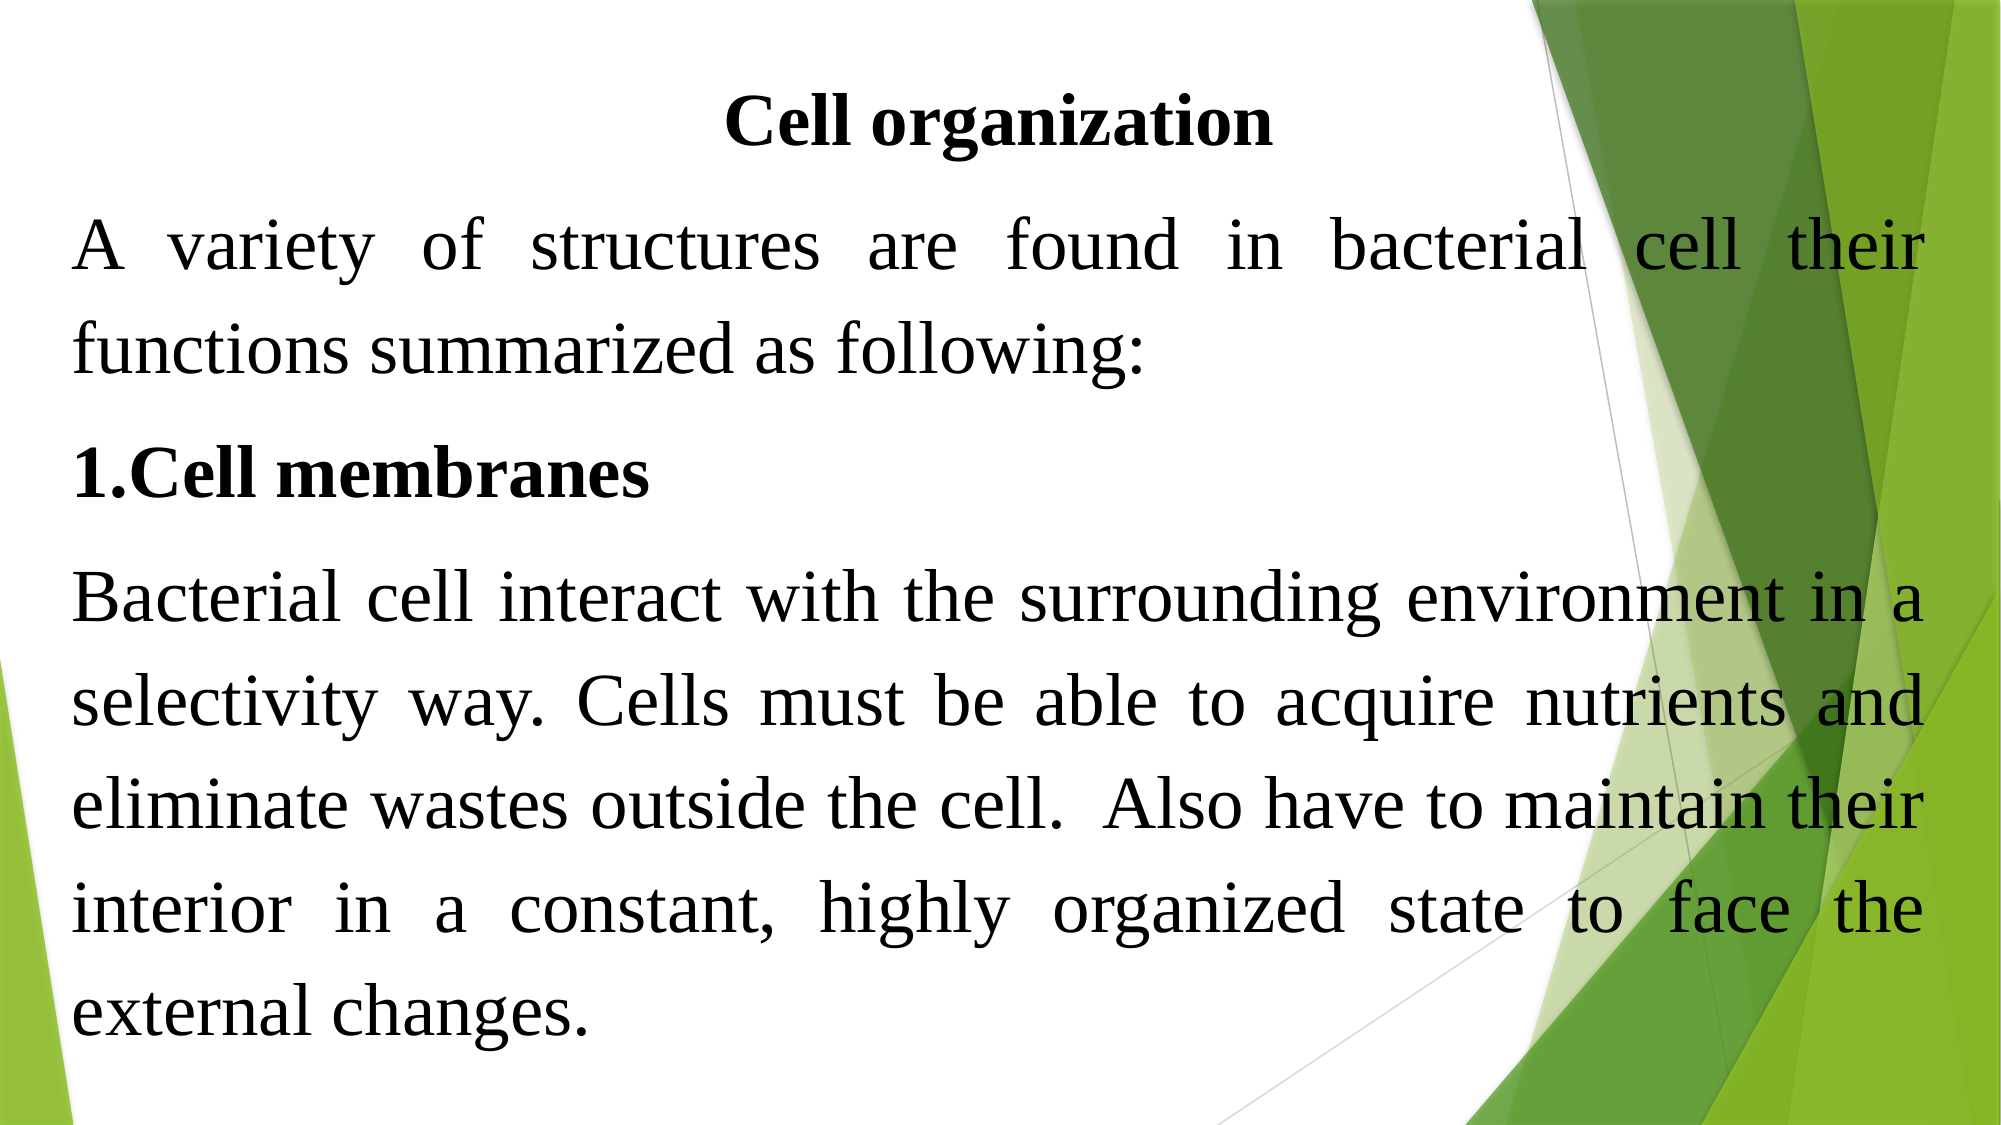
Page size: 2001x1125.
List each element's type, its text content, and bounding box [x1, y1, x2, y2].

text_box Cell organization A variety of structures are found in bacterial cell their functions summarized as following: Cell membranes Bacterial cell interact with the surrounding environment in a selectivity way. Cells must be able to acquire nutrients and eliminate wastes outside the cell. Also have to maintain their interior in a constant, highly organized state to face the external changes. [57, 49, 1942, 1058]
